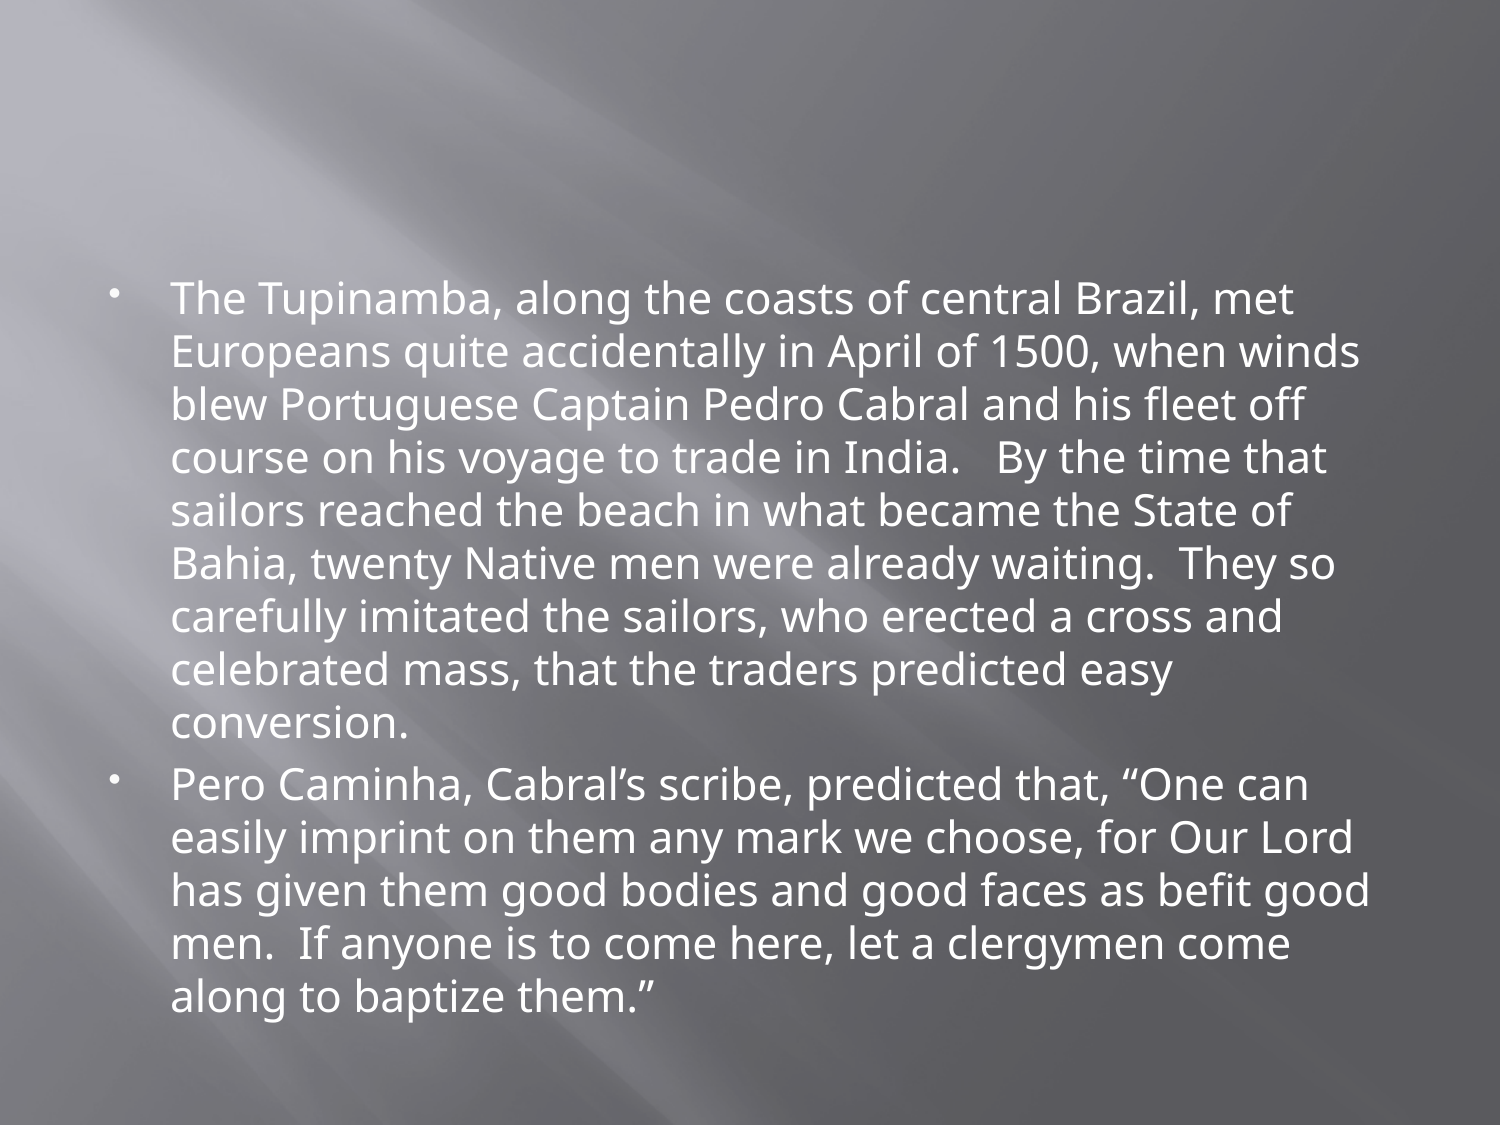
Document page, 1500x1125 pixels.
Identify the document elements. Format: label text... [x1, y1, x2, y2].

list The Tupinamba, along the coasts of central Brazil, met Europeans quite accidentally in April of 1500, when winds blew Portuguese Captain Pedro Cabral and his fleet off course on his voyage to trade in India. By the time that sailors reached the beach in what became the State of Bahia, twenty Native men were already waiting. They so carefully imitated the sailors, who erected a cross and celebrated mass, that the traders predicted easy conversion. Pero Caminha, Cabral’s scribe, predicted that, “One can easily imprint on them any mark we choose, for Our Lord has given them good bodies and good faces as befit good men. If anyone is to come here, let a clergymen come along to baptize them.” [75, 262, 1425, 1035]
